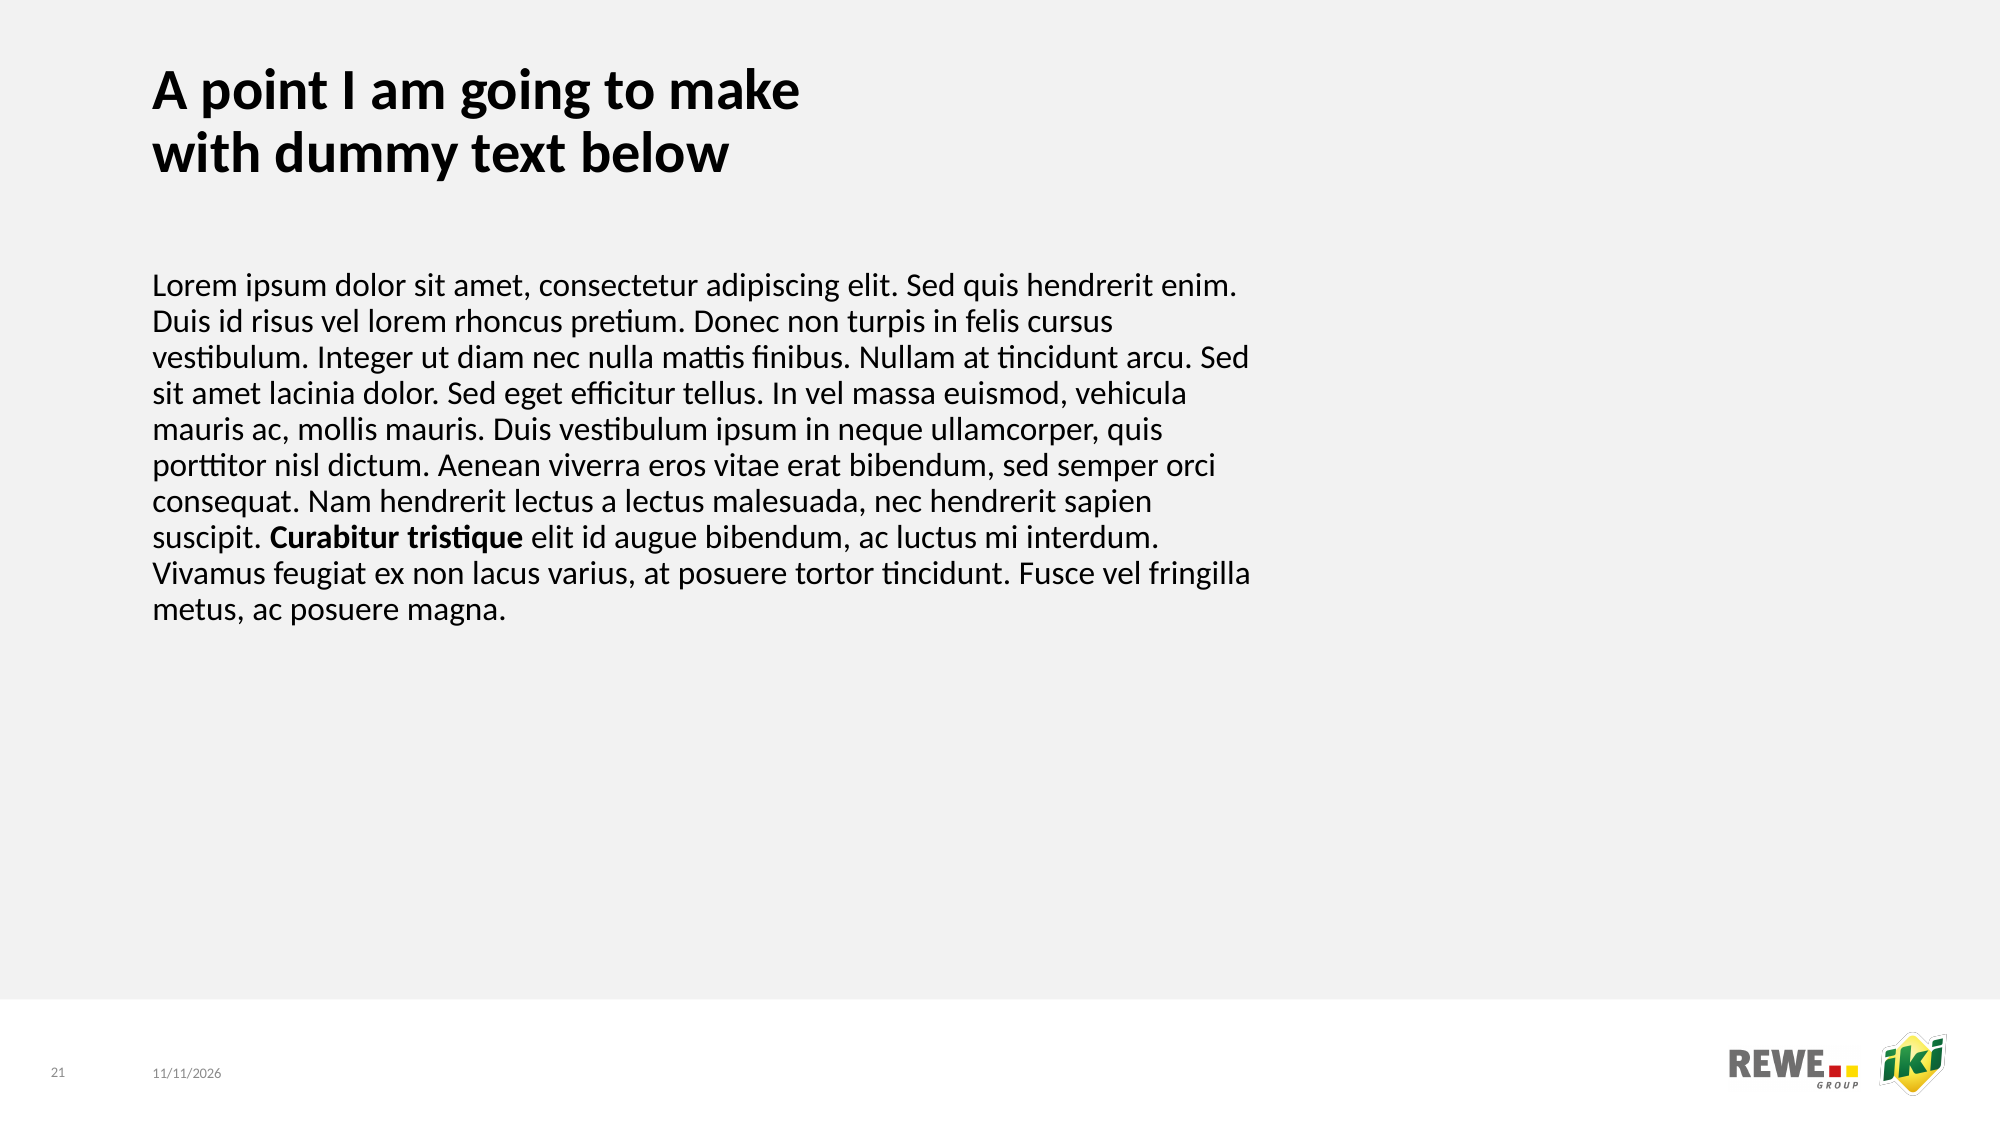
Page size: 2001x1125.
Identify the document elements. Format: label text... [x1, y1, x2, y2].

picture [1862, 1027, 1966, 1101]
list Lorem ipsum dolor sit amet, consectetur adipiscing elit. Sed quis hendrerit enim. Duis id risus vel lorem rhoncus pretium. Donec non turpis in felis cursus vestibulum. Integer ut diam nec nulla mattis finibus. Nullam at tincidunt arcu. Sed sit amet lacinia dolor. Sed eget efficitur tellus. In vel massa euismod, vehicula mauris ac, mollis mauris. Duis vestibulum ipsum in neque ullamcorper, quis porttitor nisl dictum. Aenean viverra eros vitae erat bibendum, sed semper orci consequat. Nam hendrerit lectus a lectus malesuada, nec hendrerit sapien suscipit. Curabitur tristique elit id augue bibendum, ac luctus mi interdum. Vivamus feugiat ex non lacus varius, at posuere tortor tincidunt. Fusce vel fringilla metus, ac posuere magna. [137, 260, 1281, 940]
title A point I am going to make with dummy text below [137, 51, 1281, 225]
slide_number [137, 1042, 588, 1103]
picture [1728, 1045, 1861, 1092]
slide_number 21 [35, 1041, 118, 1102]
